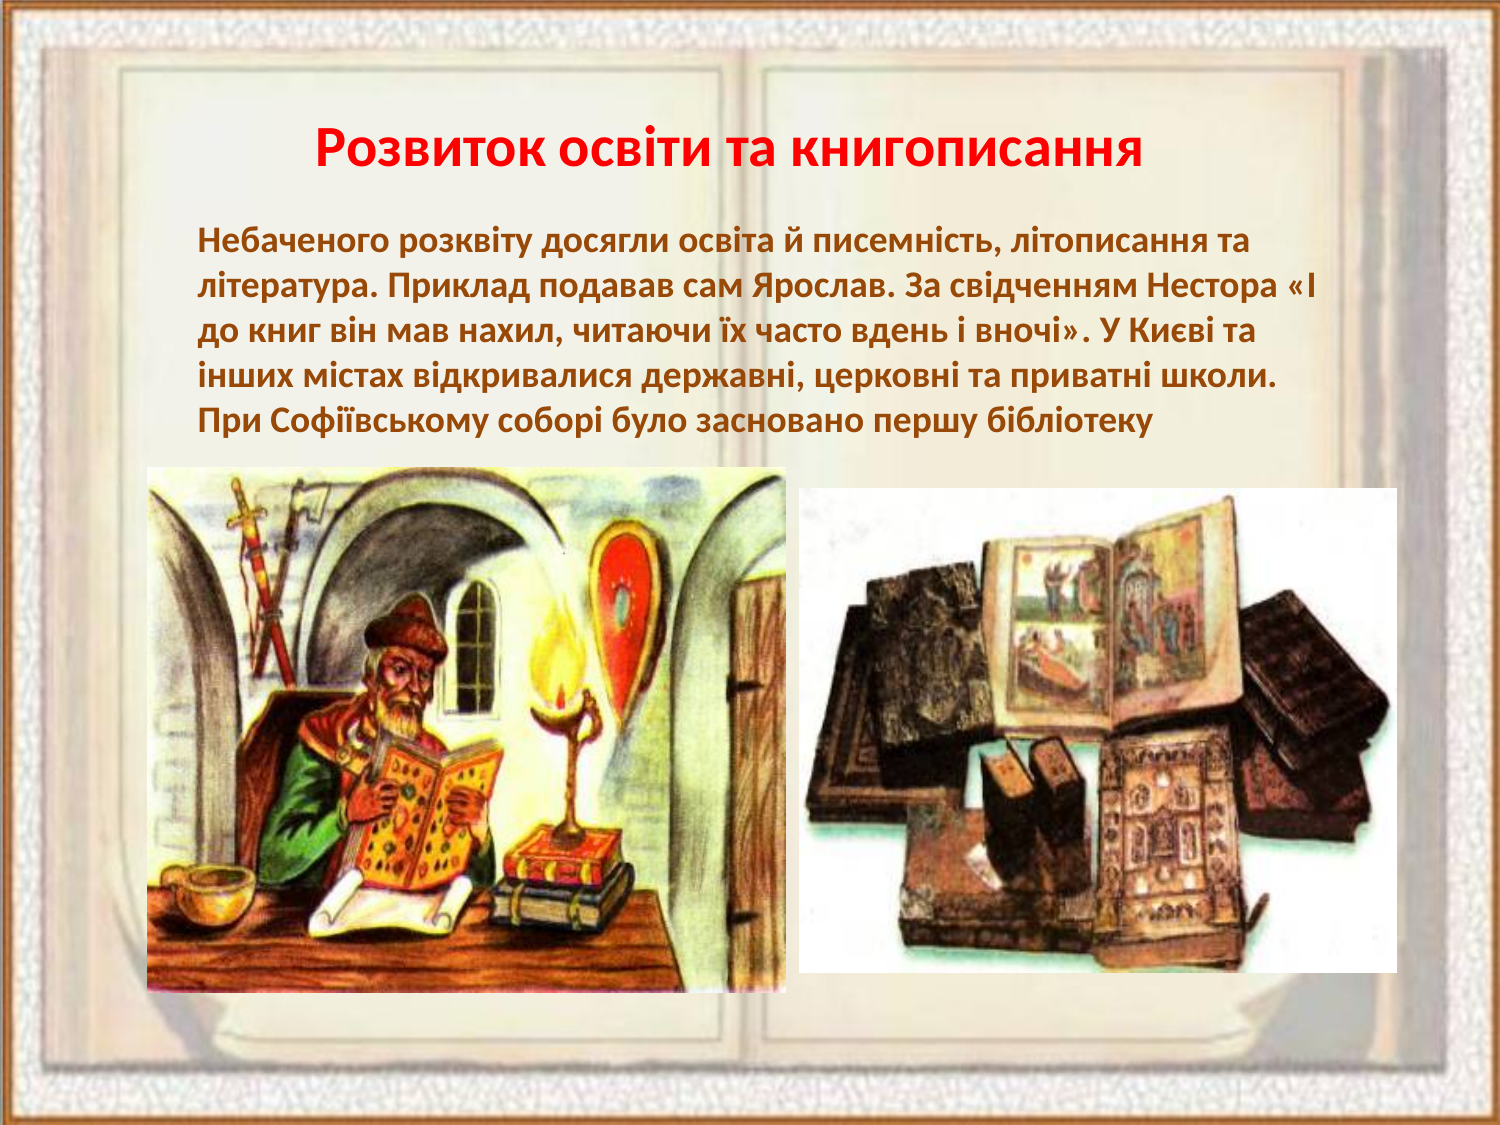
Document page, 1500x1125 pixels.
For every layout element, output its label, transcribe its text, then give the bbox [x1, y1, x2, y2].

text_box Небаченого розквіту досягли освіта й писемність, літописання та література. Приклад подавав сам Ярослав. За свідченням Нестора «І до книг він мав нахил, читаючи їх часто вдень і вночі». У Києві та інших містах відкривалися державні, церковні та приватні школи. При Софіївському соборі було засновано першу бібліотеку [182, 208, 1365, 448]
picture [0, 0, 1500, 1125]
text_box Розвиток освіти та книгописання [301, 100, 1199, 186]
